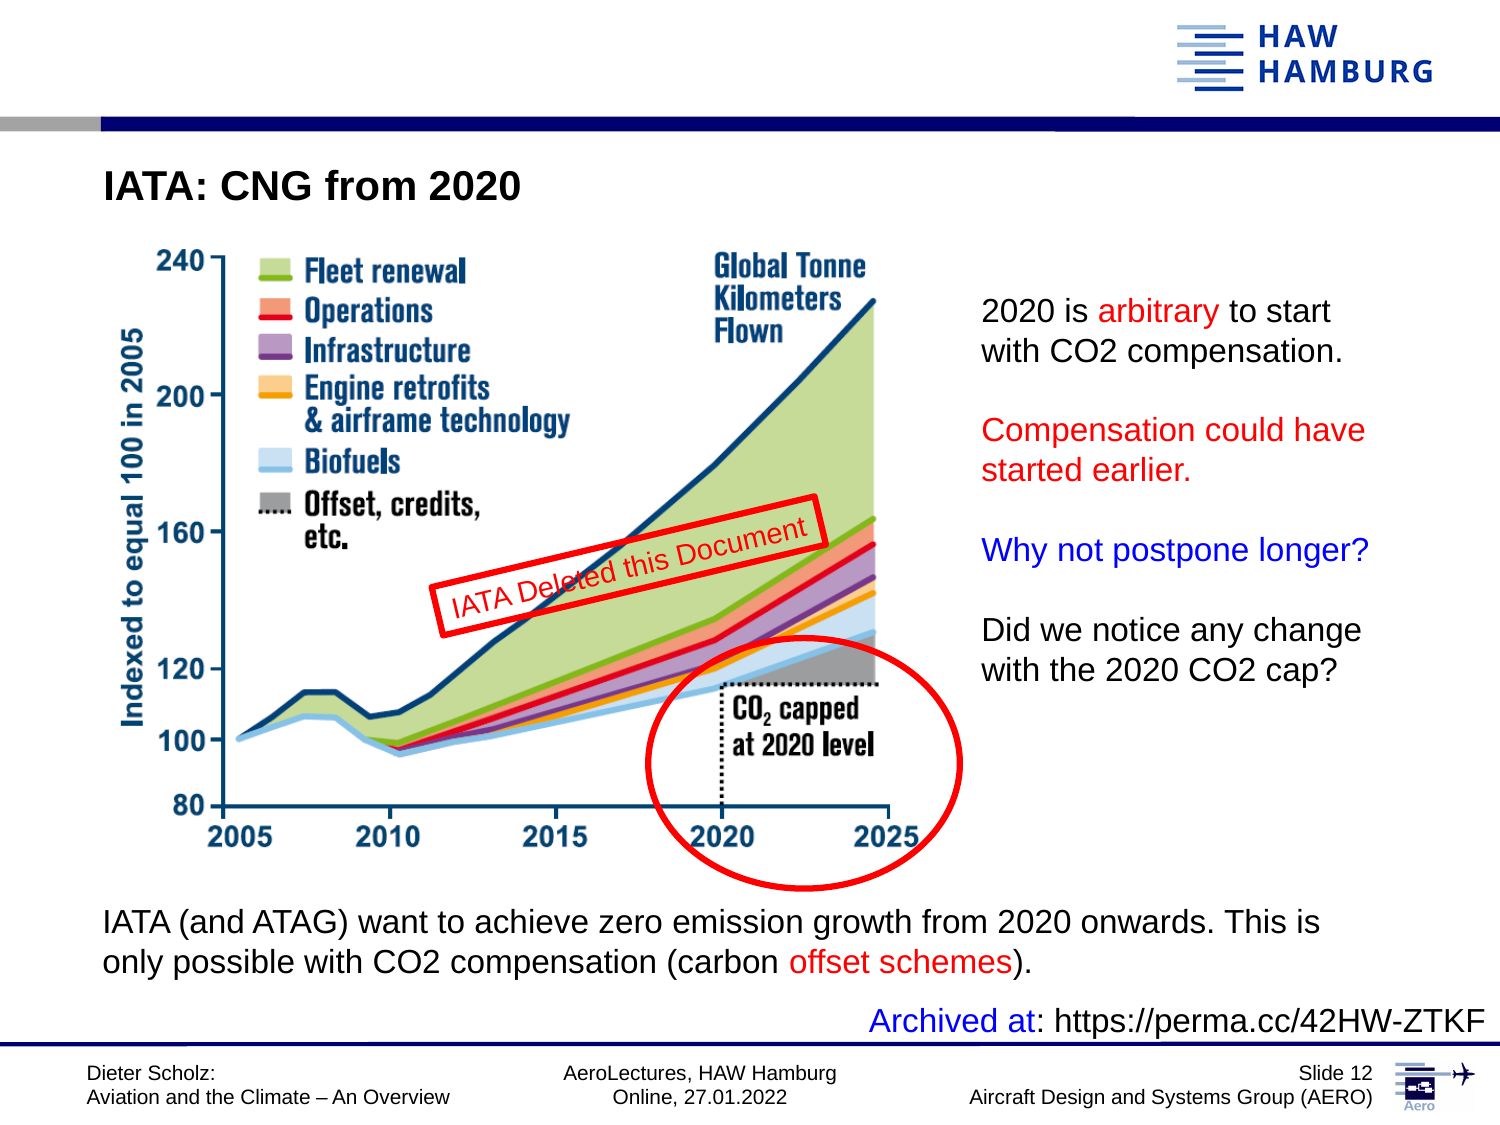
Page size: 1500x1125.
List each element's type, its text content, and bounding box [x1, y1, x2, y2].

text_box IATA (and ATAG) want to achieve zero emission growth from 2020 onwards. This is only possible with CO2 compensation (carbon offset schemes). [87, 892, 1423, 988]
text_box Archived at: https://perma.cc/42HW-ZTKF [854, 991, 1500, 1046]
text_box IATA: CNG from 2020 [88, 151, 1438, 225]
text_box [100, 225, 961, 889]
picture [1393, 1060, 1477, 1112]
text_box 2020 is arbitrary to start with CO2 compensation. Compensation could have started earlier. Why not postpone longer? Did we notice any change with the 2020 CO2 cap? [966, 281, 1390, 696]
picture [1155, 3, 1452, 113]
